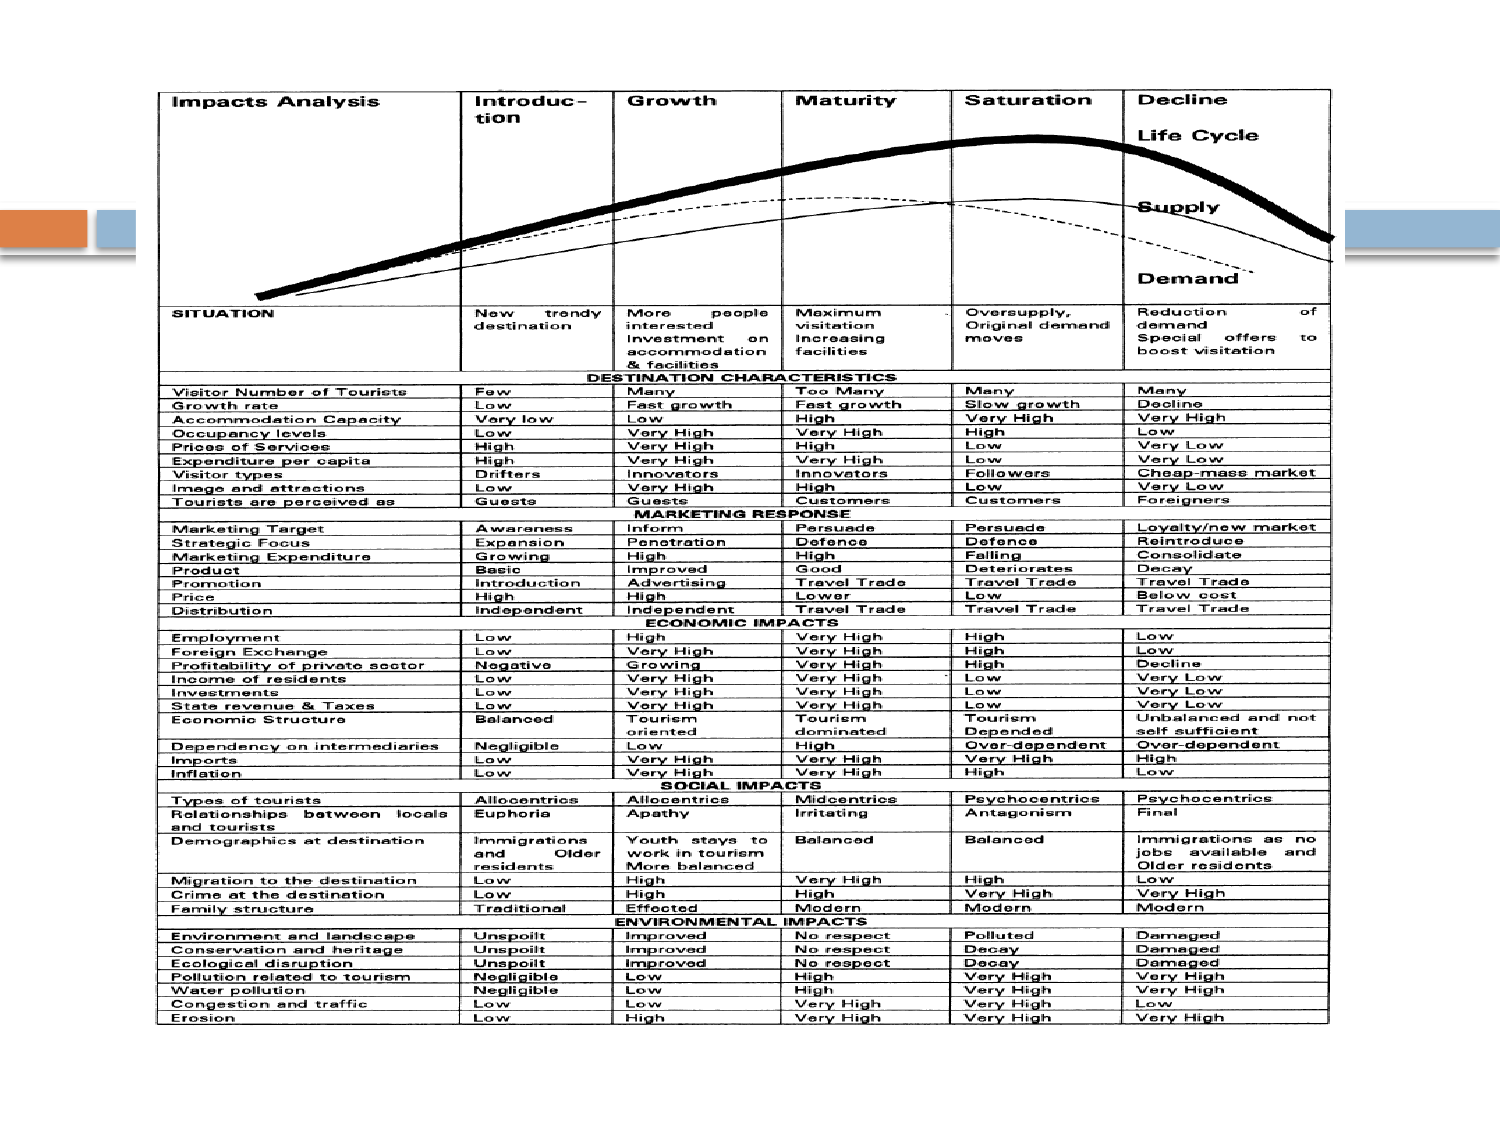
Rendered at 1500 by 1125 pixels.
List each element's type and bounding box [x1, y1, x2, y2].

list [135, 77, 1346, 1036]
